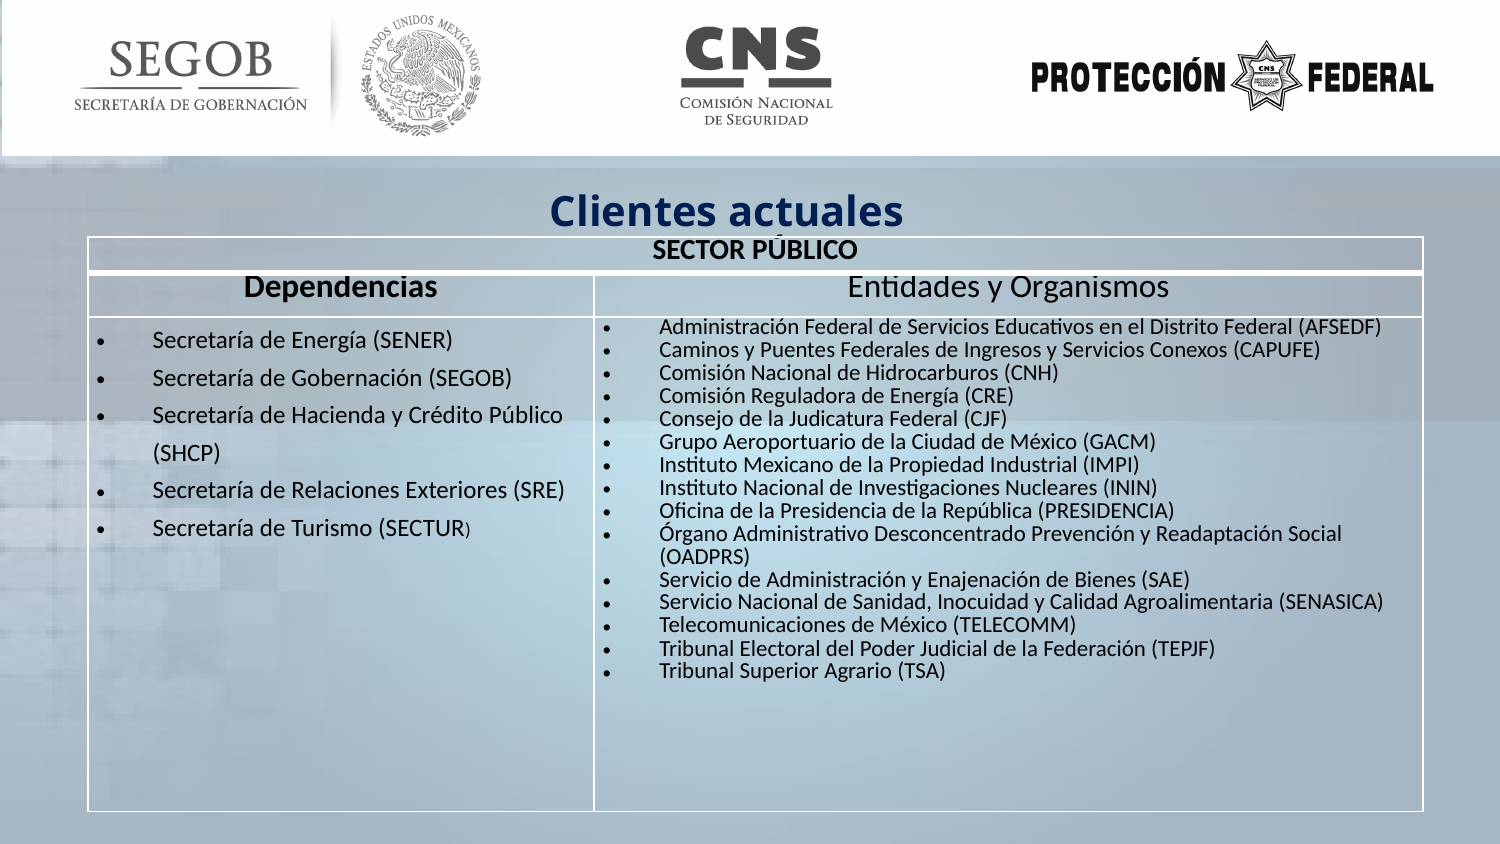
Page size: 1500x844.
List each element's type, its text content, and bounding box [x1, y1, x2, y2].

table_cell Entidades y Organismos [595, 276, 1422, 316]
picture [1, 0, 1500, 156]
table_cell Secretaría de Energía (SENER) Secretaría de Gobernación (SEGOB) Secretaría de Hacienda y Crédito Público (SHCP) Secretaría de Relaciones Exteriores (SRE) Secretaría de Turismo (SECTUR) [89, 318, 593, 811]
text_box Clientes actuales [243, 164, 1211, 236]
table_header SECTOR PÚBLICO [89, 238, 1422, 270]
table_cell Administración Federal de Servicios Educativos en el Distrito Federal (AFSEDF) Caminos y Puentes Federales de Ingresos y Servicios Conexos (CAPUFE) Comisión Nacional de Hidrocarburos (CNH) Comisión Reguladora de Energía (CRE) Consejo de la Judicatura Federal (CJF) Grupo Aeroportuario de la Ciudad de México (GACM) Instituto Mexicano de la Propiedad Industrial (IMPI) Instituto Nacional de Investigaciones Nucleares (ININ) Oficina de la Presidencia de la República (PRESIDENCIA) Órgano Administrativo Desconcentrado Prevención y Readaptación Social (OADPRS) Servicio de Administración y Enajenación de Bienes (SAE) Servicio Nacional de Sanidad, Inocuidad y Calidad Agroalimentaria (SENASICA) Telecomunicaciones de México (TELECOMM) Tribunal Electoral del Poder Judicial de la Federación (TEPJF) Tribunal Superior Agrario (TSA) [595, 318, 1422, 811]
table_cell Dependencias [89, 276, 593, 316]
